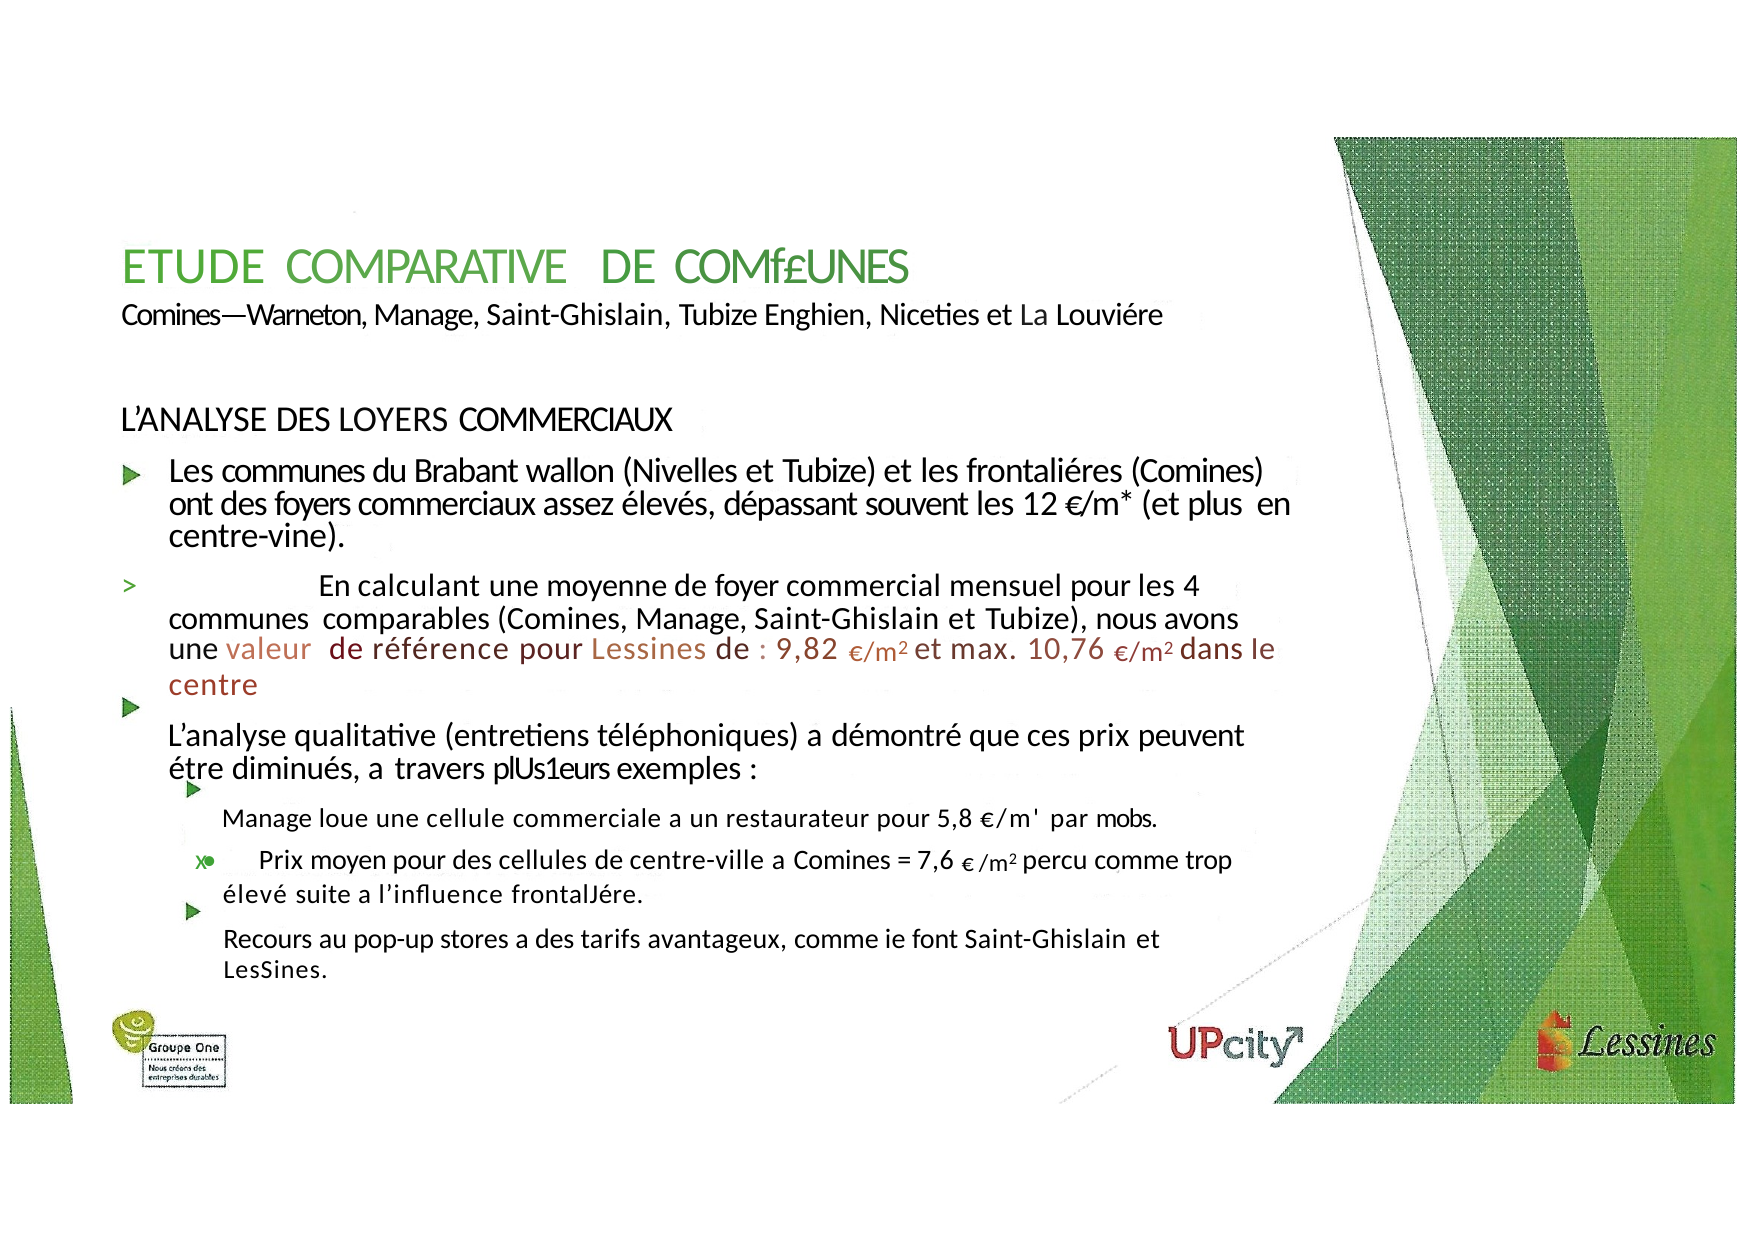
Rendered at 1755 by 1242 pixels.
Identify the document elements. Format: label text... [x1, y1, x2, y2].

text_box [112, 137, 1737, 1104]
text_box L’ANALYSE DES LOYERS COMMERCIAUX Les communes du Brabant wallon (Nivelles et Tubize) et les frontaliéres (Comines) ont des foyers commerciaux assez élevés, dépassant souvent les 1 2 €/m* (et plus en centre-vine). > En calculant une moyenne de foyer commercial mensuel pour les 4 communes comparables (Comines, Manage, Saint-Ghislain et Tubize), nous avons une valeur de référence pour Lessines de : 9,82 €/m2 et max. 10,76 €/m2 dans Ie centre L’analyse qualitative (entretiens téléphoniques) a démontré que ces prix peuvent étre diminués, a travers plUs1eurs exemples : Manage loue une cellule commerciale a un restaurateur pour 5,8 €/m' par mobs. x• Prix moyen pour des cellules de centre-ville a Comines = 7,6 € /m2 percu comme trop élevé suite a l’influence frontalJére. Recours au pop-up stores a des tarifs avantageux, comme ie font Saint-Ghislain et LesSines. [118, 384, 1296, 984]
title ETUDE COMPARATIVE DE COMf£UNES Comines—Warneton, Manage, Saint-Ghislain, Tubize Enghien, Niceties et La Louviére [119, 230, 1201, 384]
text_box [9, 707, 73, 1104]
text_box [1168, 1020, 1338, 1068]
